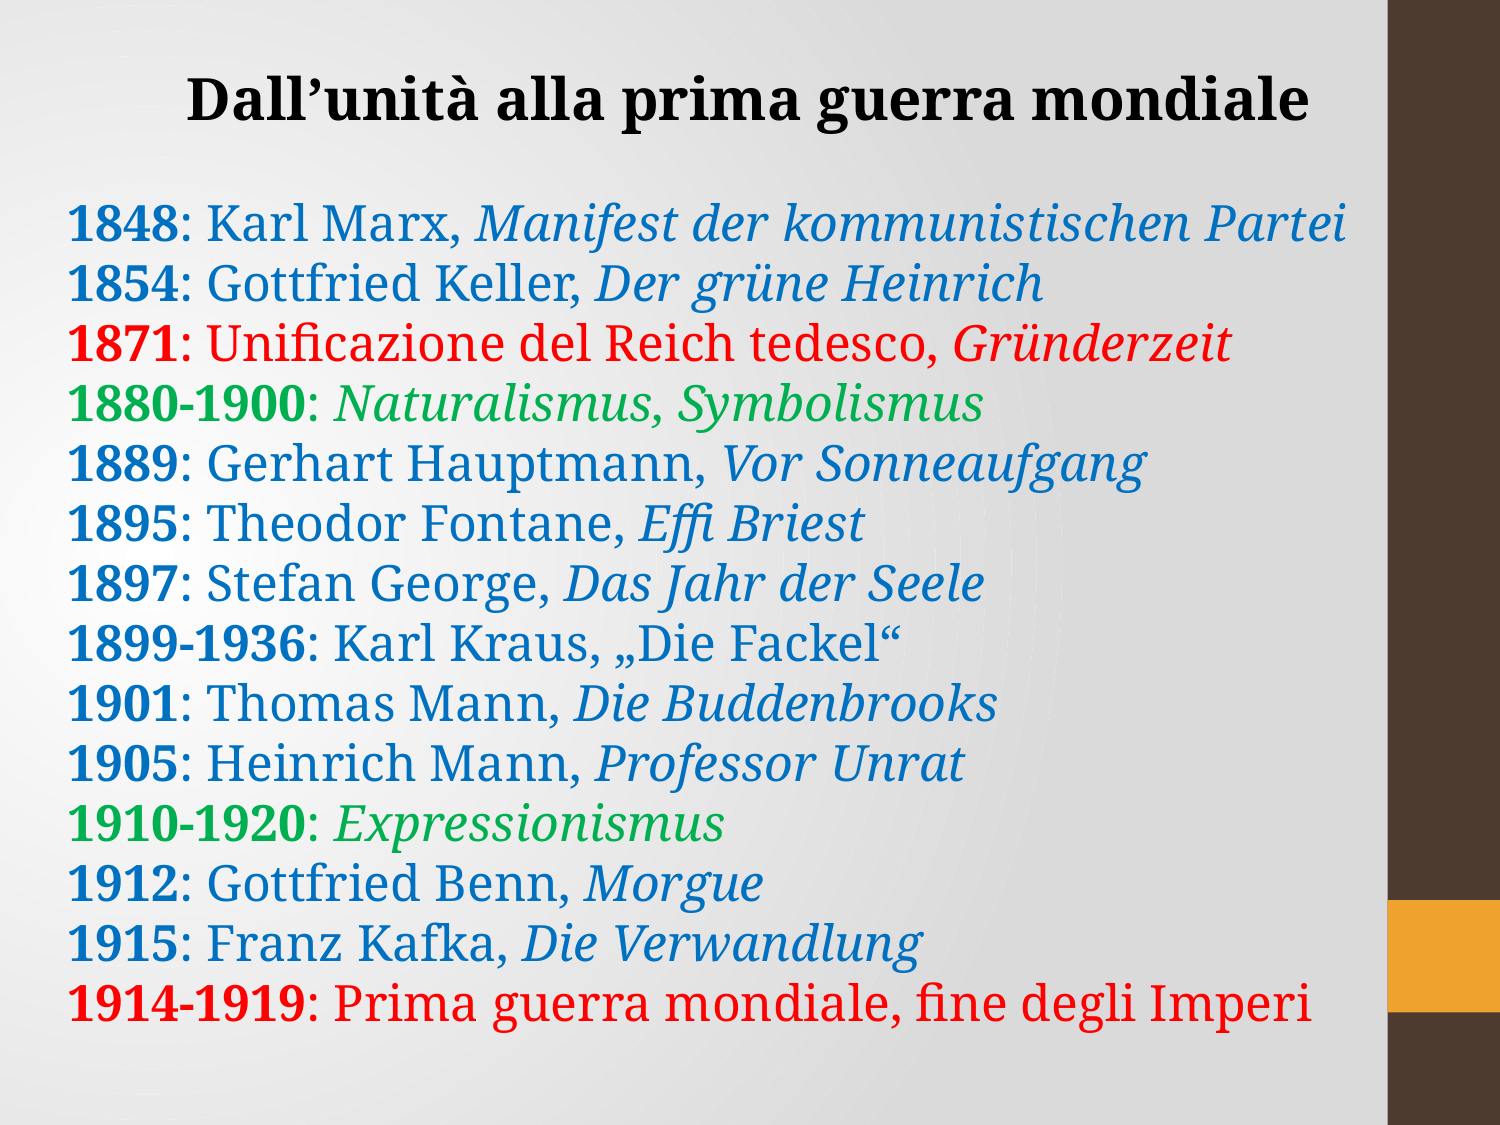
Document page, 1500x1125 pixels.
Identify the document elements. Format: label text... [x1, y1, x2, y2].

text_box Dall’unità alla prima guerra mondiale 1848: Karl Marx, Manifest der kommunistischen Partei 1854: Gottfried Keller, Der grüne Heinrich 1871: Unificazione del Reich tedesco, Gründerzeit 1880-1900: Naturalismus, Symbolismus 1889: Gerhart Hauptmann, Vor Sonneaufgang 1895: Theodor Fontane, Effi Briest 1897: Stefan George, Das Jahr der Seele 1899-1936: Karl Kraus, „Die Fackel“ 1901: Thomas Mann, Die Buddenbrooks 1905: Heinrich Mann, Professor Unrat 1910-1920: Expressionismus 1912: Gottfried Benn, Morgue 1915: Franz Kafka, Die Verwandlung 1914-1919: Prima guerra mondiale, fine degli Imperi [52, 54, 1459, 1040]
